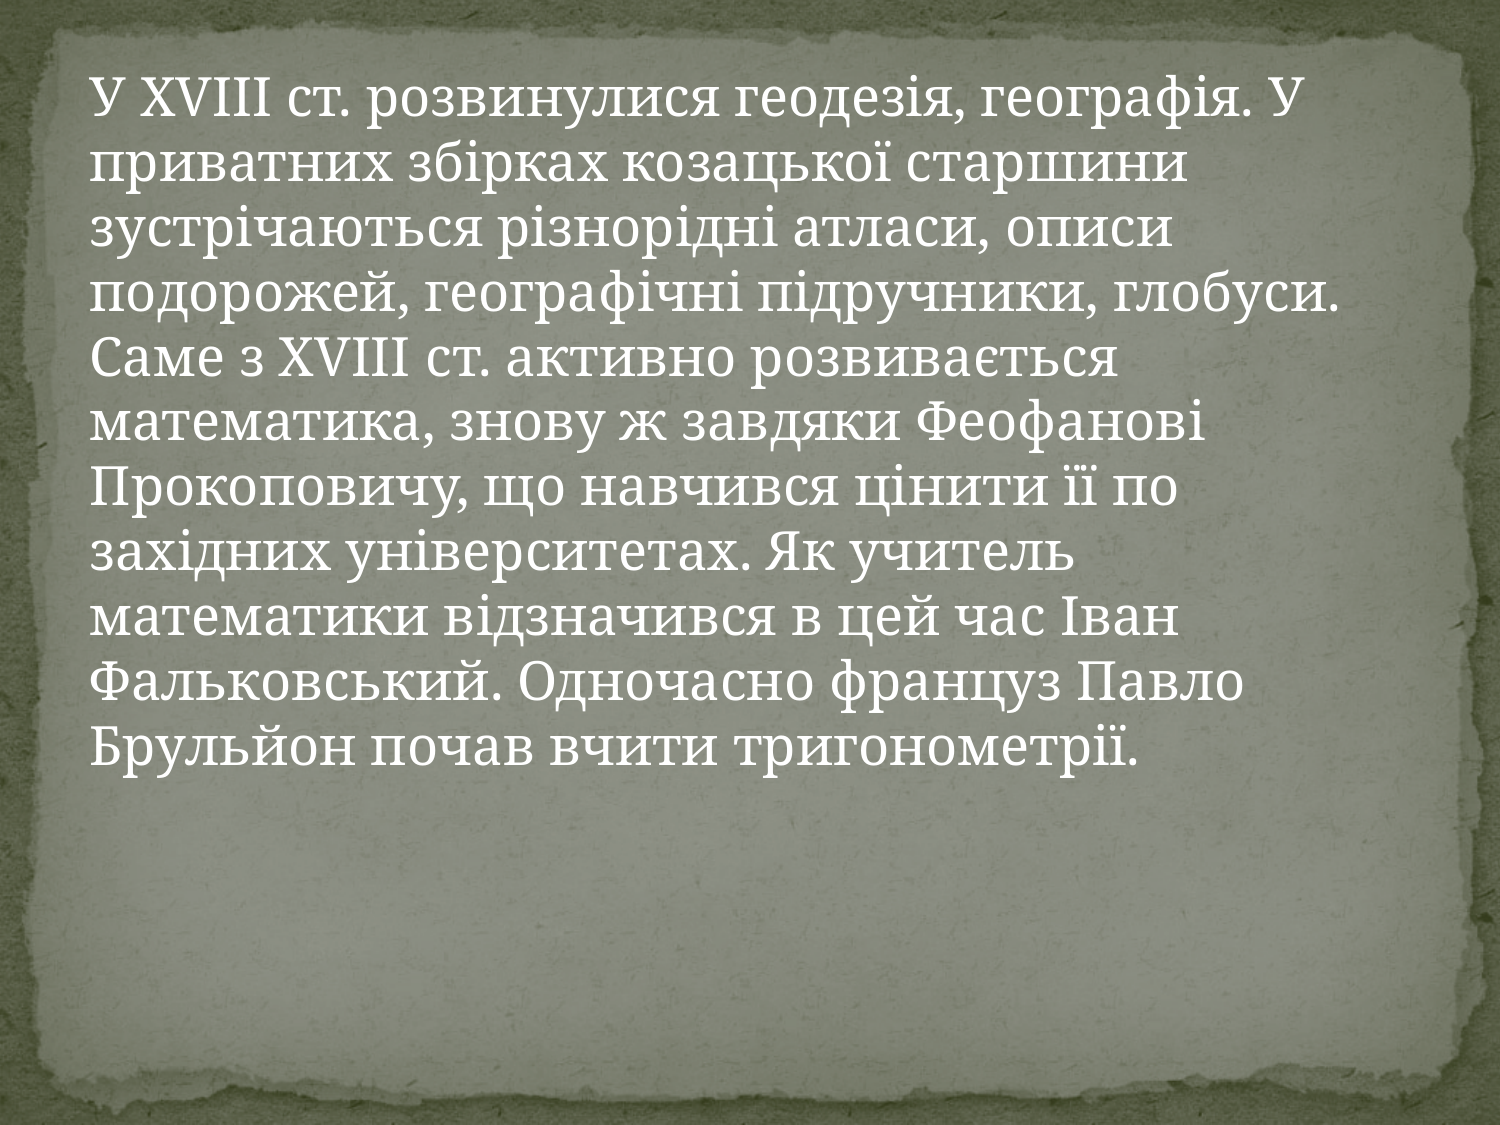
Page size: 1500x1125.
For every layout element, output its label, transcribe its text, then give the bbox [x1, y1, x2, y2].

list У XVIII ст. розвинулися геодезія, географія. У приватних збірках козацької старшини зустрічаються різнорідні атласи, описи подорожей, географічні підручники, глобуси. Саме з XVIII ст. активно розвивається математика, знову ж завдяки Феофанові Прокоповичу, що навчився цінити її по західних університетах. Як учитель математики відзначився в цей час Іван Фальковський. Одночасно француз Павло Брульйон почав вчити тригонометрії. [75, 54, 1425, 1059]
